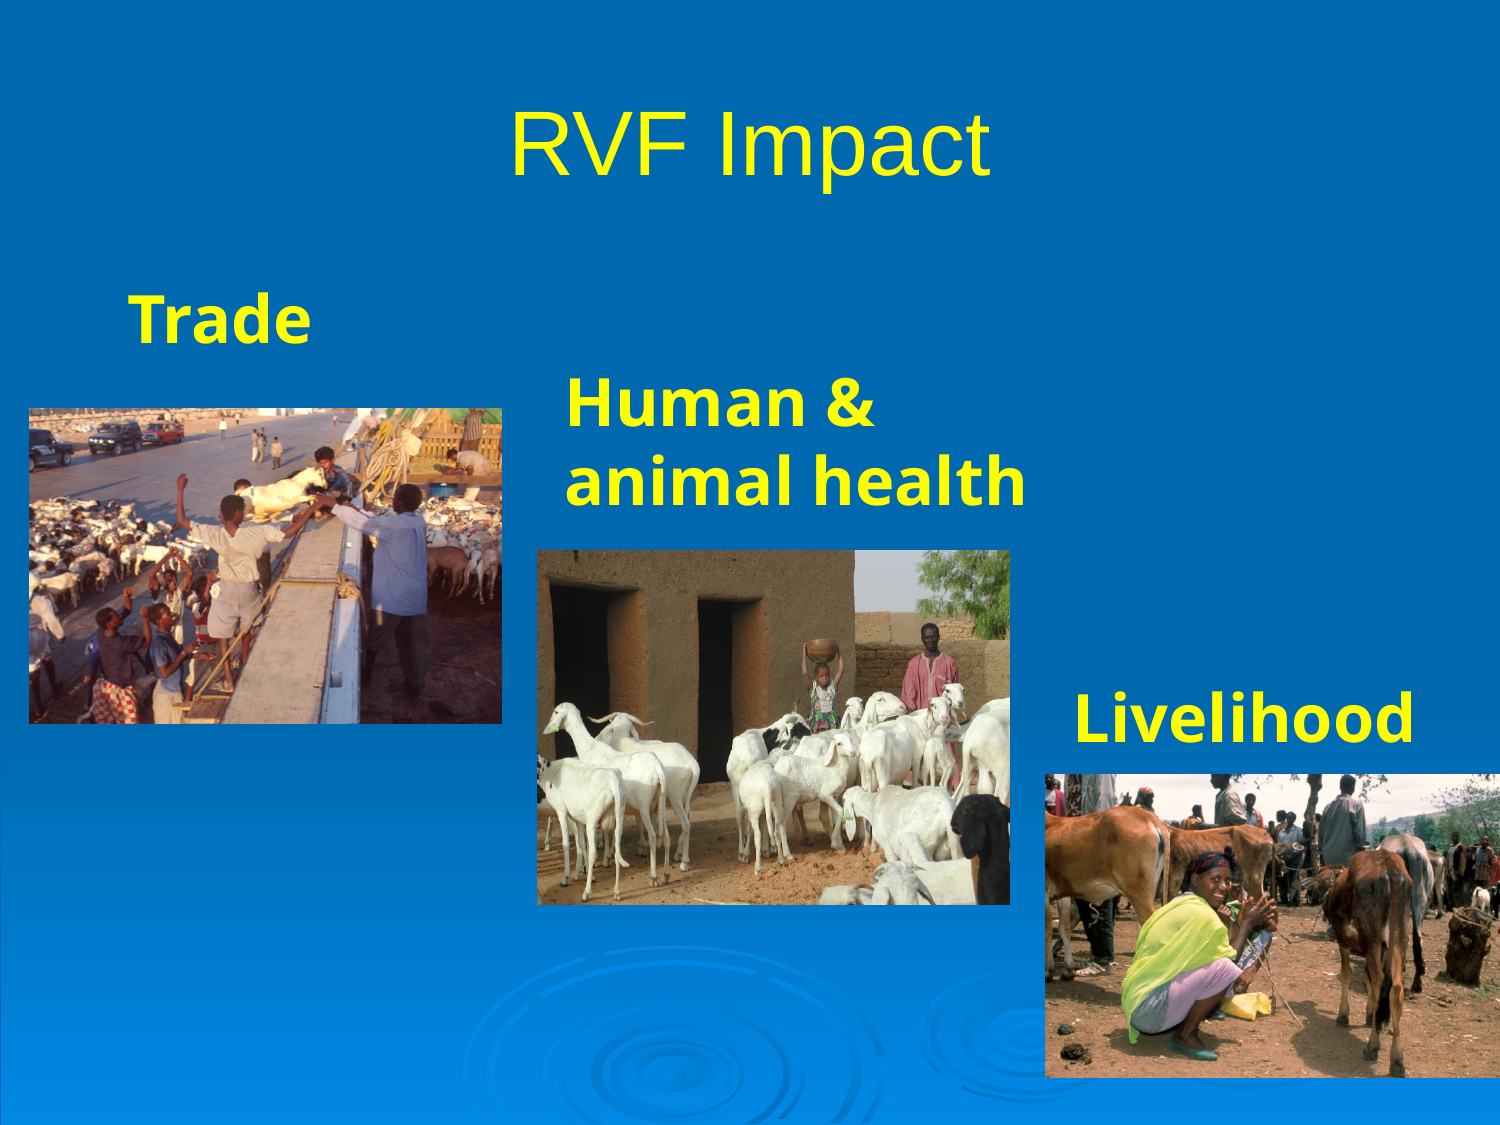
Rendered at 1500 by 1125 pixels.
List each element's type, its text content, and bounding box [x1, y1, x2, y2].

picture [537, 550, 1011, 906]
text_box Human & animal health [549, 351, 1129, 527]
title RVF Impact [74, 45, 1426, 233]
text_box Livelihood [1057, 668, 1495, 764]
text_box Trade [112, 269, 375, 365]
picture [29, 408, 502, 725]
picture [1045, 774, 1500, 1079]
